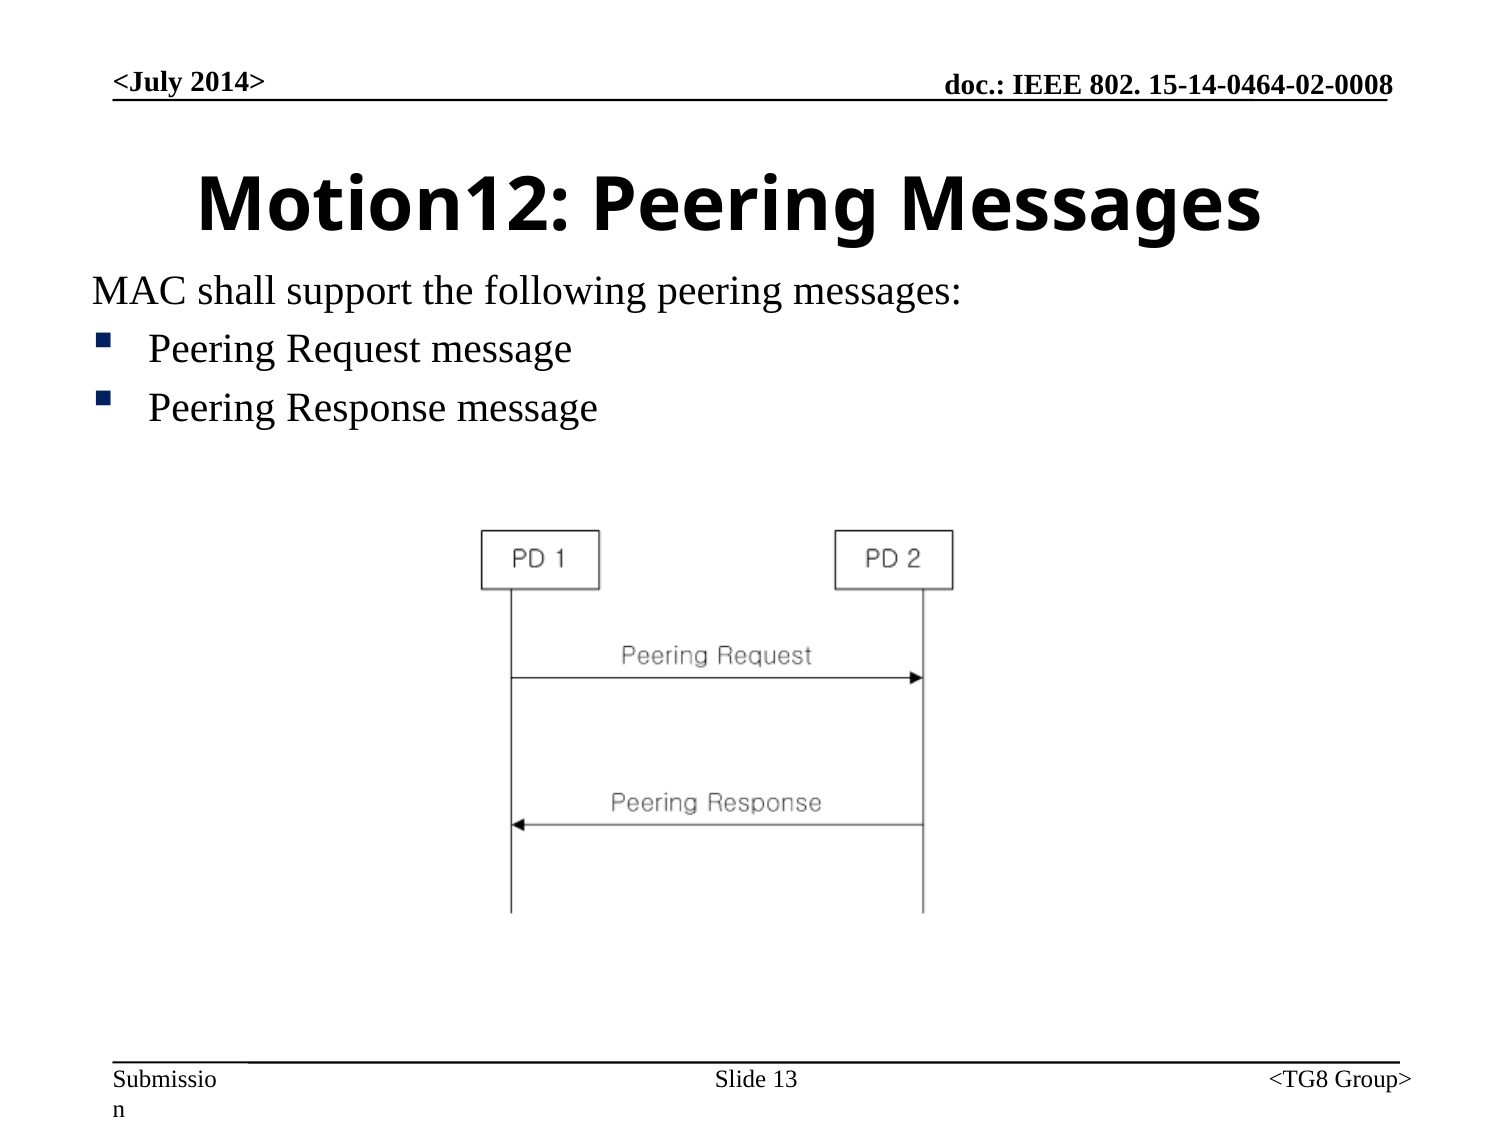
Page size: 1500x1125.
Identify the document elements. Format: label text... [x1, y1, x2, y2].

slide_number Slide 13 [712, 1071, 800, 1093]
picture [478, 526, 960, 920]
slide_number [112, 61, 376, 98]
footer <TG8 Group> [855, 1071, 1413, 1093]
title Motion12: Peering Messages [0, 112, 1459, 288]
list MAC shall support the following peering messages: Peering Request message Peering Response message [76, 255, 1424, 1071]
